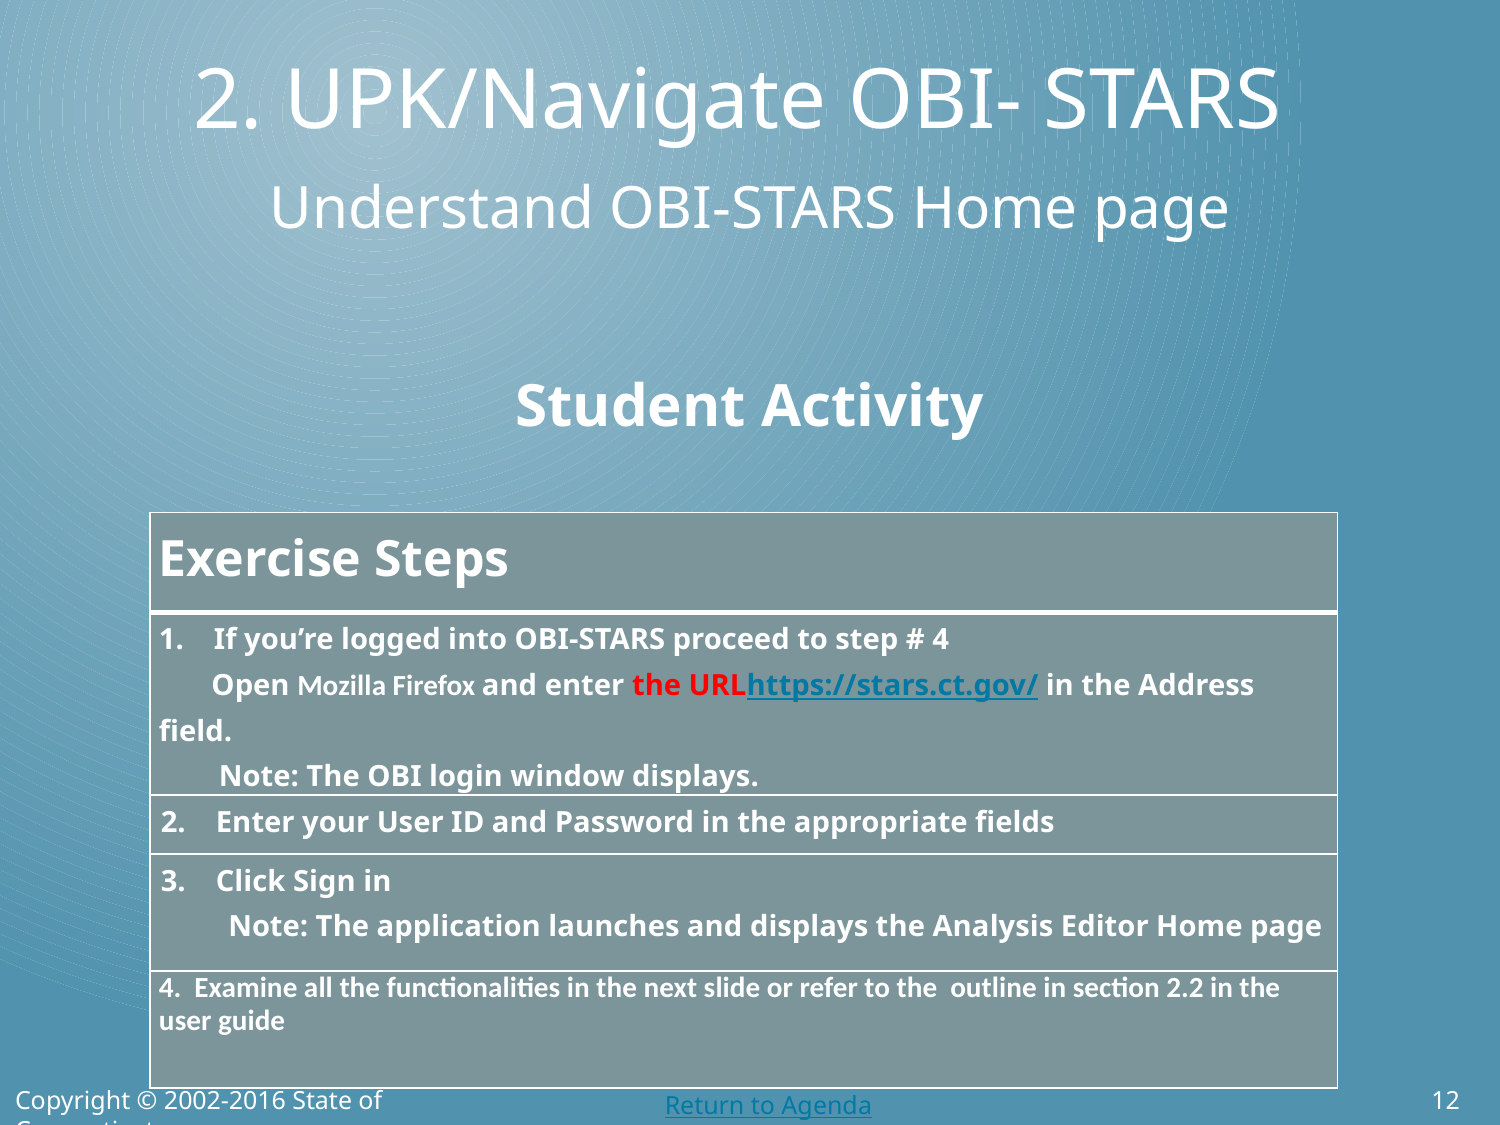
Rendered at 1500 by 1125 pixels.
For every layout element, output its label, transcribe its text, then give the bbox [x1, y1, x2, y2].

slide_number 12 [1374, 1077, 1475, 1118]
table_cell 1. If you’re logged into OBI-STARS proceed to step # 4 Open Mozilla Firefox and enter the URLhttps://stars.ct.gov/ in the Address field. Note: The OBI login window displays. [151, 615, 1337, 794]
table_cell 4. Examine all the functionalities in the next slide or refer to the outline in section 2.2 in the user guide [151, 972, 1337, 1087]
title 2. UPK/Navigate OBI- STARS [125, 37, 1350, 162]
table_cell 3. Click Sign in Note: The application launches and displays the Analysis Editor Home page [151, 855, 1337, 970]
table_header Exercise Steps [151, 513, 1337, 610]
footer Copyright © 2002-2016 State of Connecticut [0, 1077, 500, 1125]
table_cell 2. Enter your User ID and Password in the appropriate fields [151, 796, 1337, 853]
subtitle Understand OBI-STARS Home page Student Activity [0, 162, 1500, 1113]
